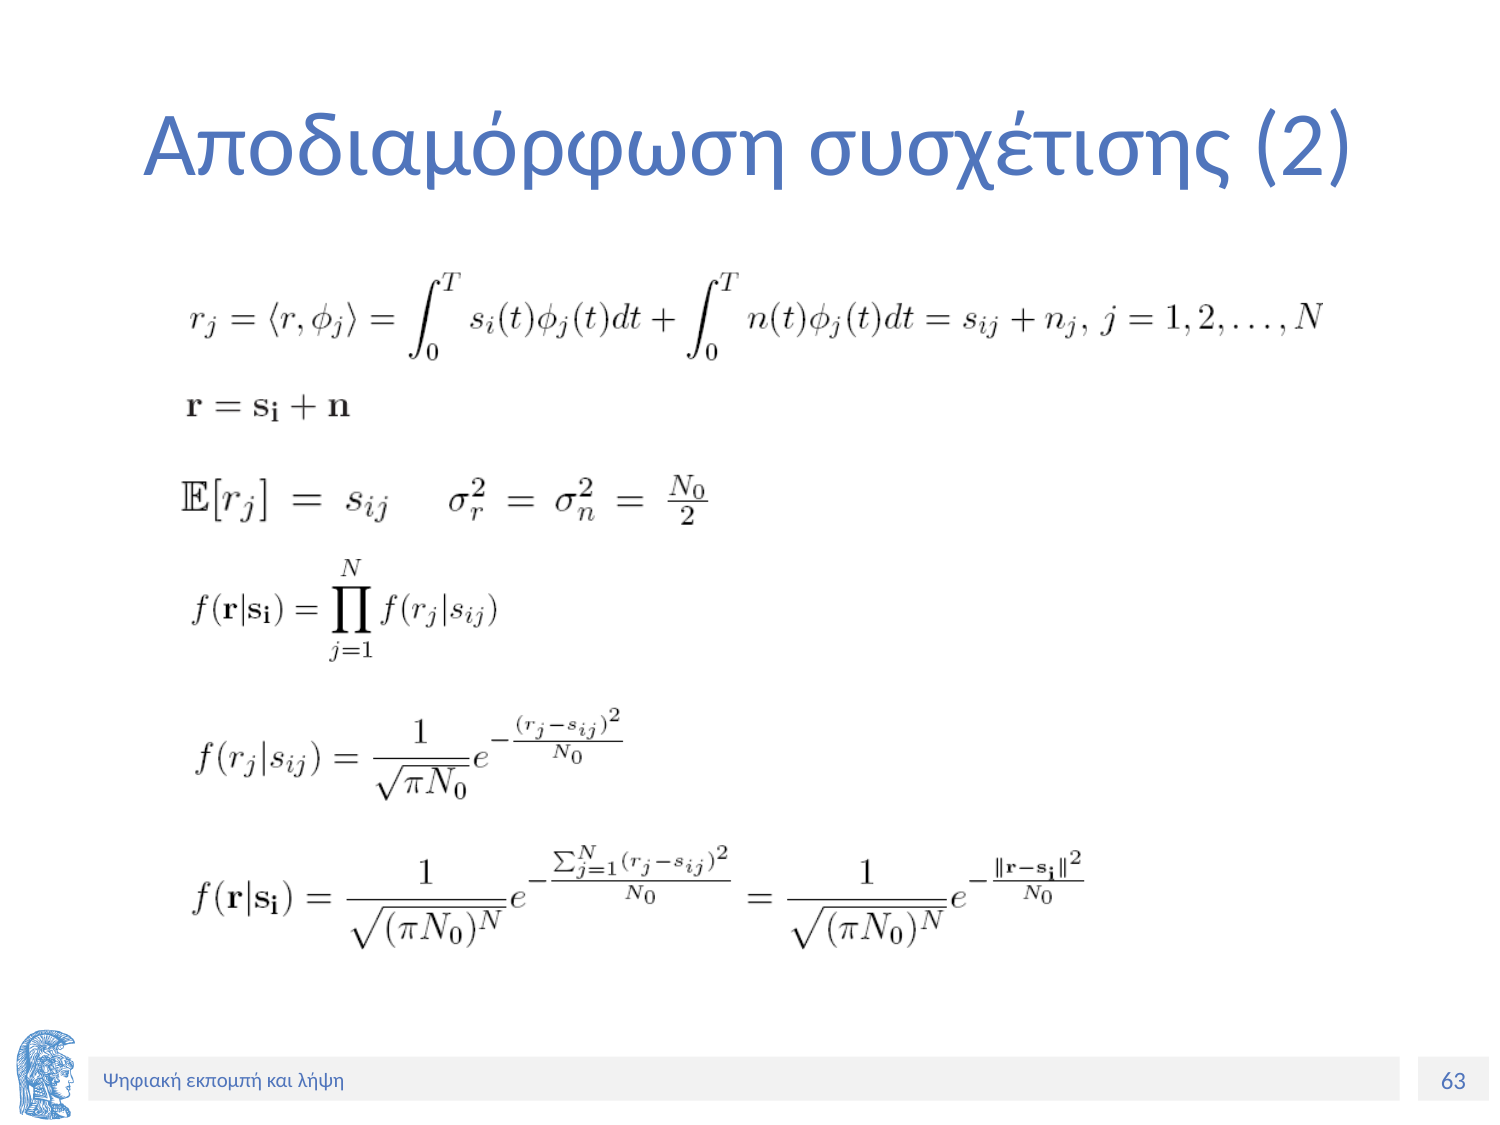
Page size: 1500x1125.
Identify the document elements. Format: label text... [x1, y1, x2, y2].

picture [448, 467, 710, 532]
picture [176, 253, 1324, 362]
title Αποδιαμόρφωση συσχέτισης (2) [75, 45, 1425, 233]
picture [176, 385, 355, 431]
picture [176, 692, 627, 807]
picture [176, 833, 1087, 962]
picture [177, 550, 510, 670]
picture [9, 1026, 81, 1120]
picture [176, 467, 402, 529]
